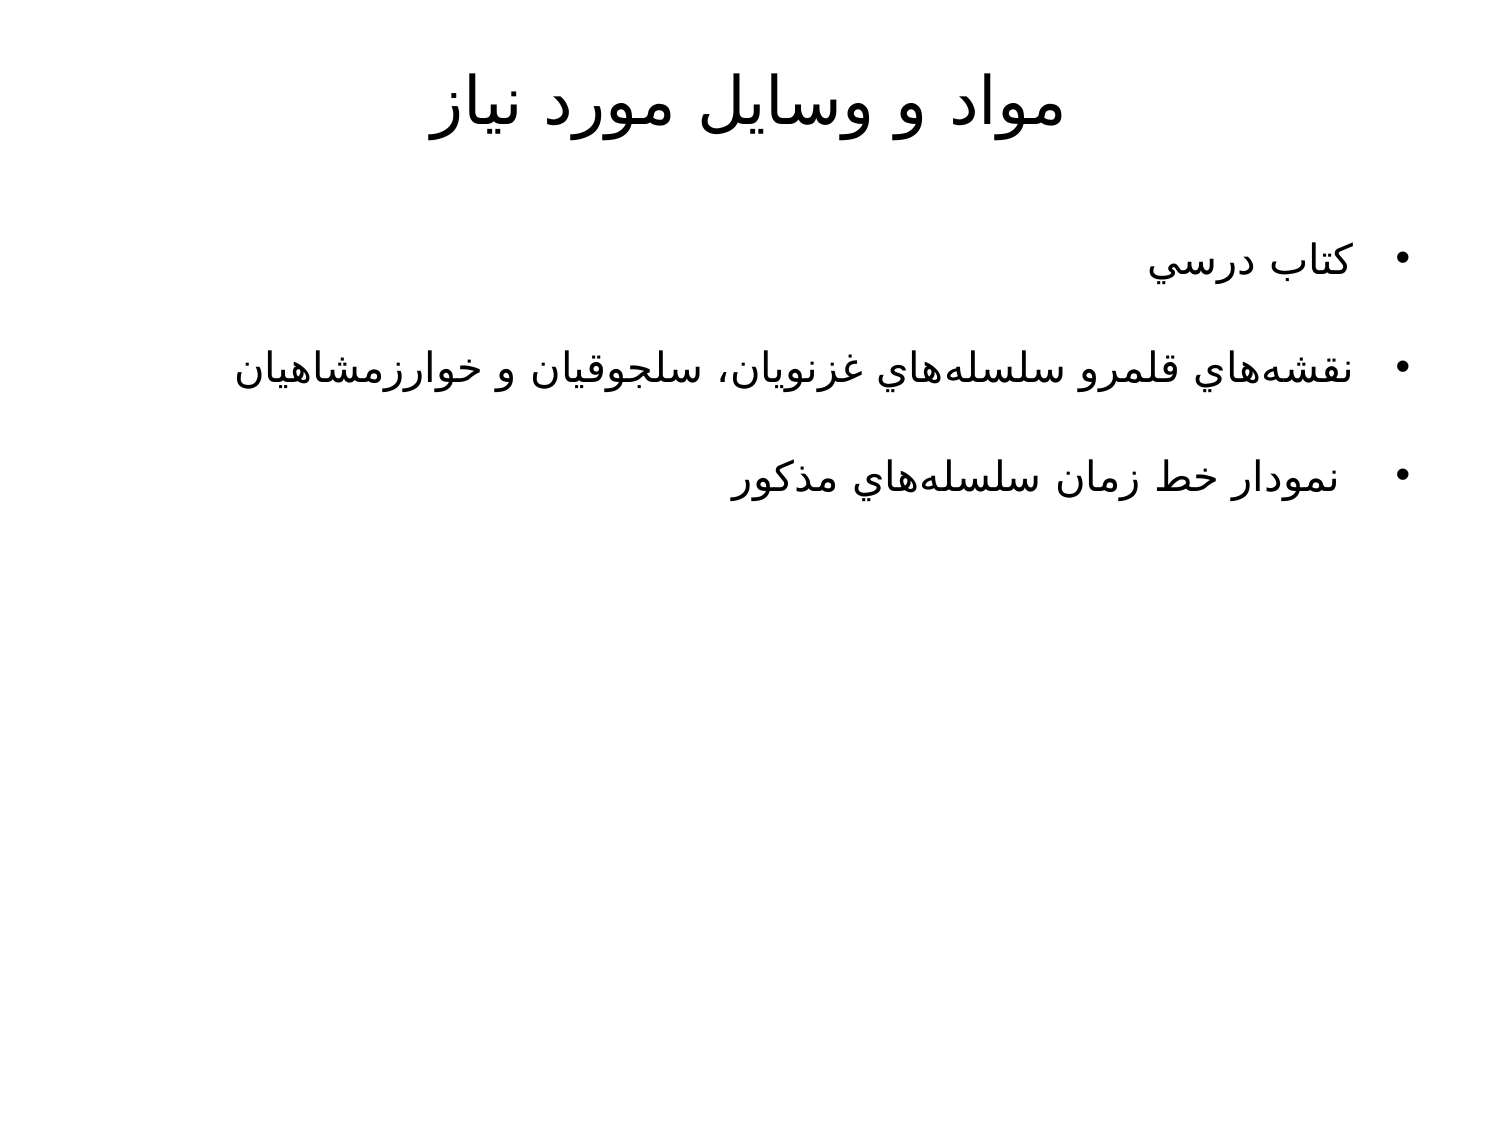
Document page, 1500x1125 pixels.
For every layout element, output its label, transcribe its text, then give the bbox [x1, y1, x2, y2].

title مواد و وسايل مورد نياز [75, 45, 1425, 150]
list كتاب درسي نقشه‌هاي قلمرو سلسله‌هاي غزنويان، سلجوقيان و خوارزمشاهيان نمودار خط زمان سلسله‌هاي مذكور [75, 174, 1425, 1005]
